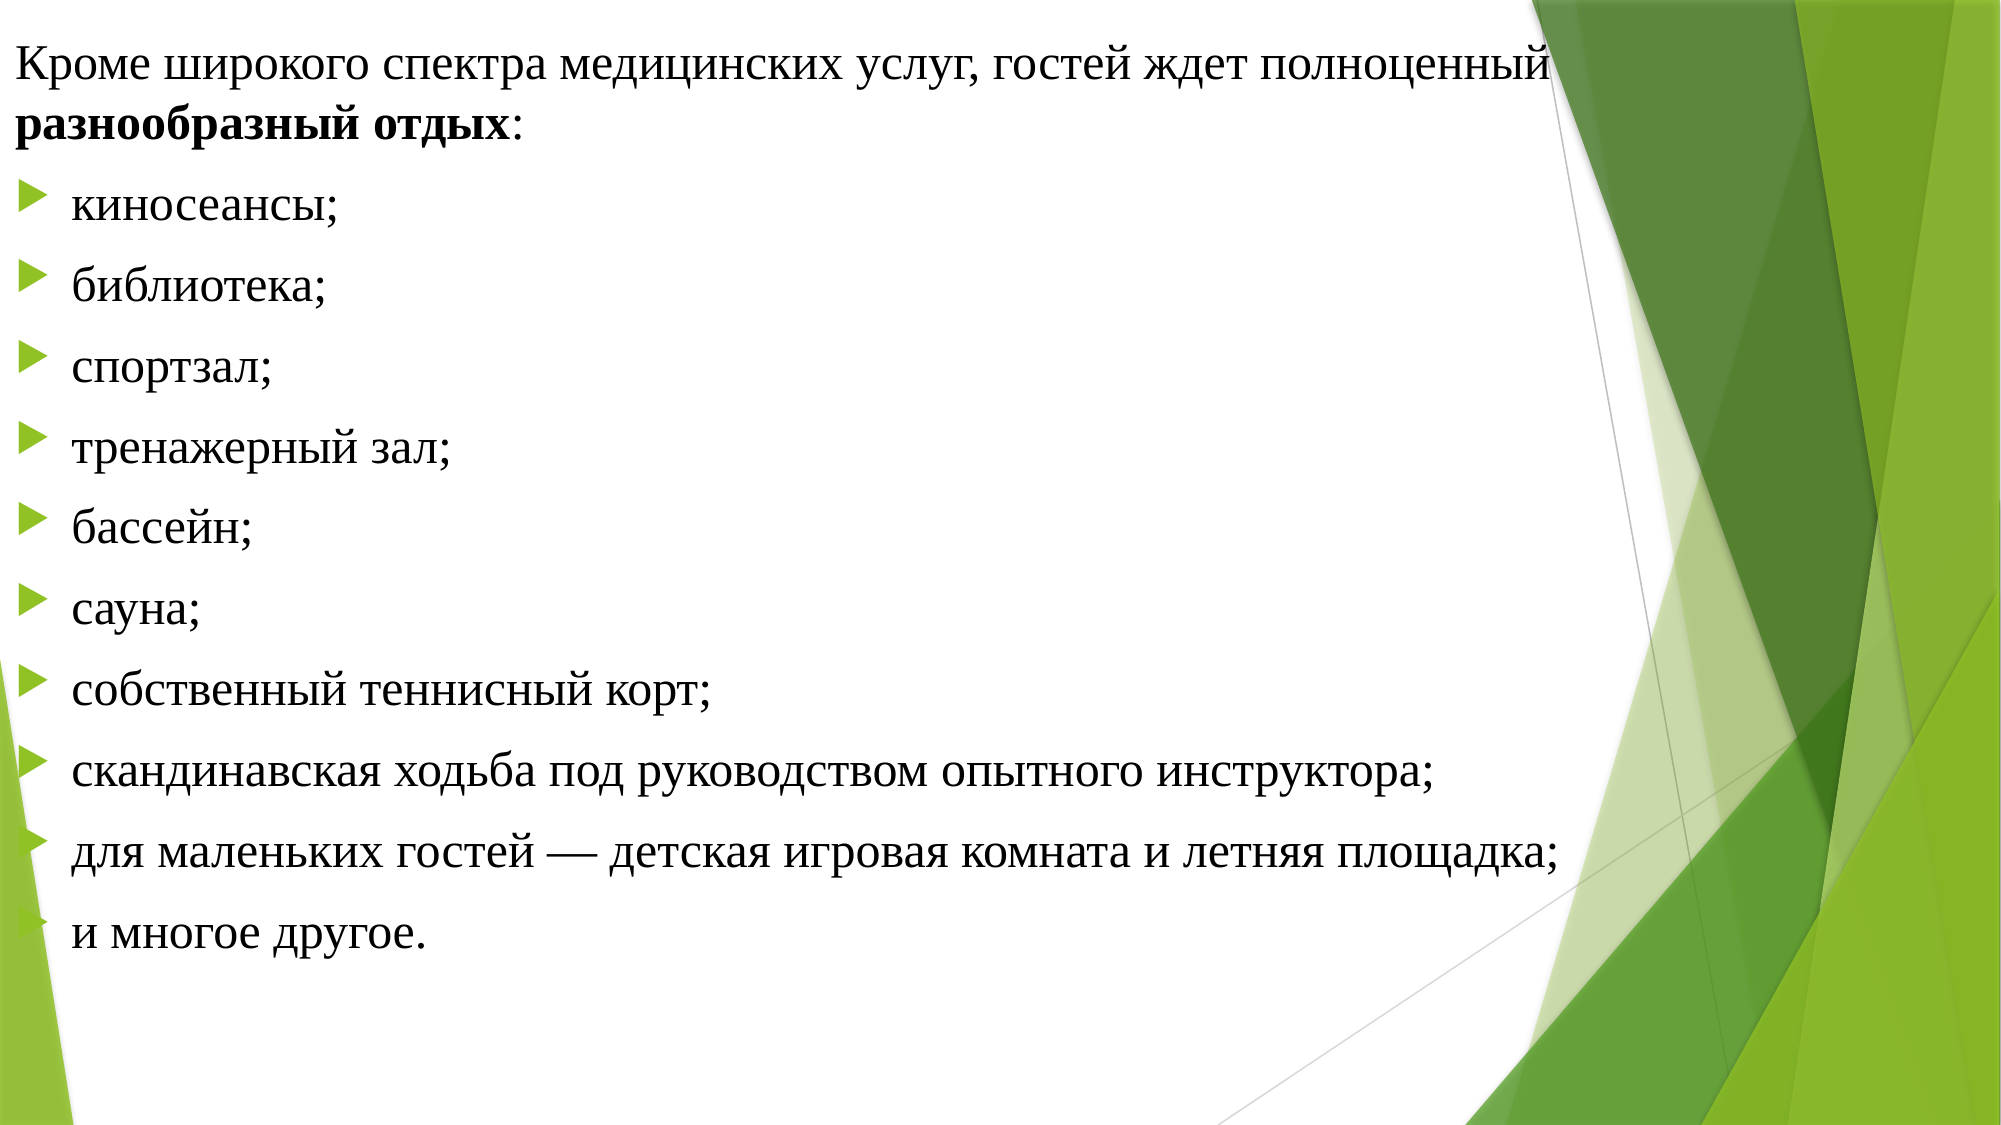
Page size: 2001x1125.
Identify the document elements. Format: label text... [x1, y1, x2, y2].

list Кроме широкого спектра медицинских услуг, гостей ждет полноценный разнообразный отдых: киносеансы; библиотека; спортзал; тренажерный зал; бассейн; сауна; собственный теннисный корт; скандинавская ходьба под руководством опытного инструктора; для маленьких гостей — детская игровая комната и летняя площадка; и многое другое. [0, 22, 1918, 1125]
